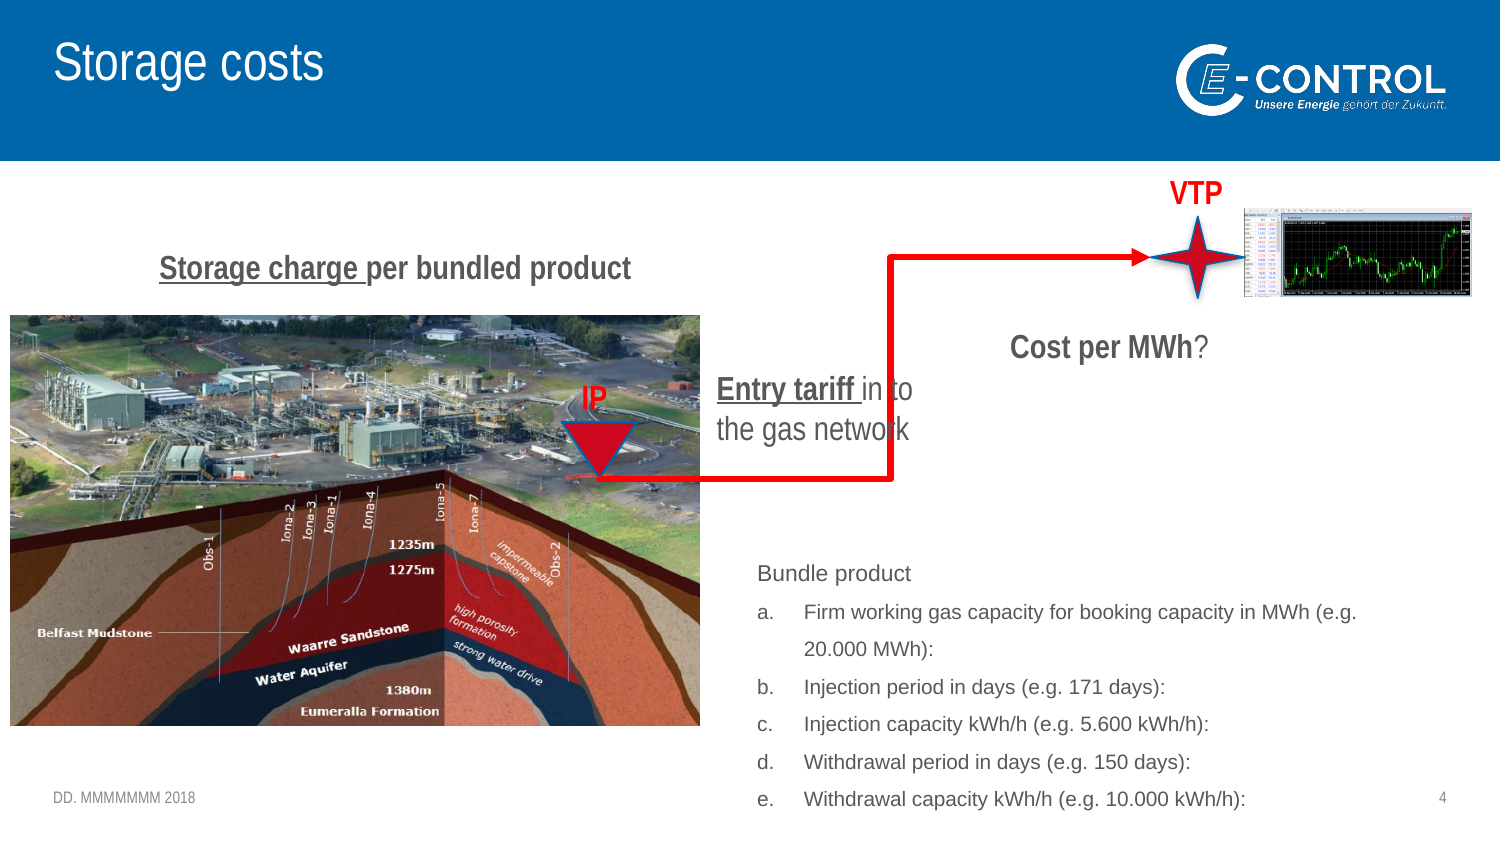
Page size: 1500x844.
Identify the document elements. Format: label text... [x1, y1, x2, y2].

text_box VTP [1169, 171, 1320, 322]
text_box Cost per MWh? [1010, 325, 1160, 361]
text_box Bundle product Firm working gas capacity for booking capacity in MWh (e.g. 20.000 MWh): Injection period in days (e.g. 171 days): Injection capacity kWh/h (e.g. 5.600 kWh/h): Withdrawal period in days (e.g. 150 days): Withdrawal capacity kWh/h (e.g. 10.000 kWh/h): [667, 537, 1418, 819]
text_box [764, 91, 986, 644]
text_box Entry tariff in to the gas network [716, 367, 759, 518]
picture [1244, 207, 1473, 297]
picture [1176, 44, 1446, 116]
title Storage costs [53, 31, 1146, 91]
slide_number 4 [1418, 782, 1447, 812]
text_box Storage charge per bundled product [159, 246, 310, 282]
slide_number DD. MMMMMMM 2018 [53, 782, 231, 812]
text_box [1150, 253, 1169, 262]
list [10, 315, 700, 727]
